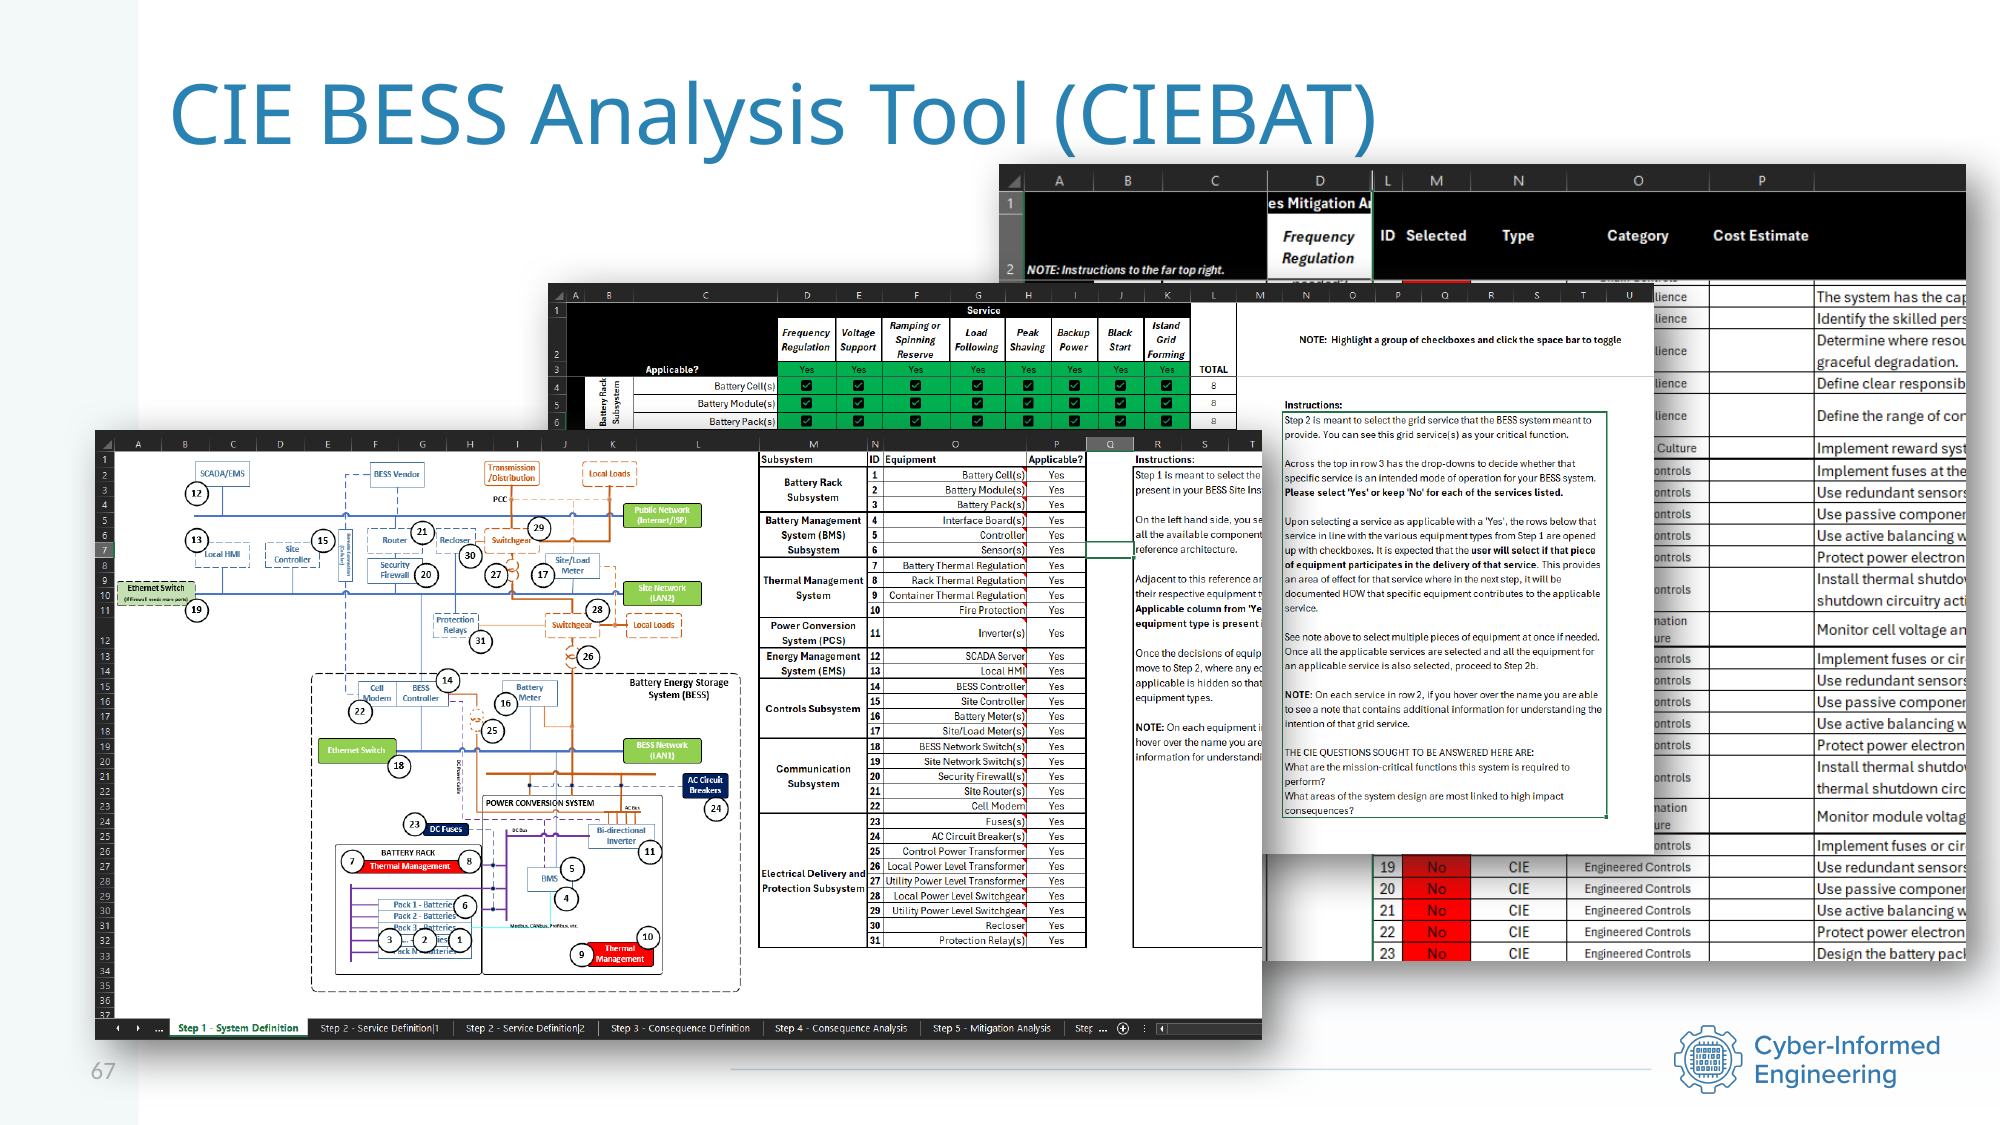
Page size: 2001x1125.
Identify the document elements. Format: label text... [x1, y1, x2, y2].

picture [1674, 1025, 1941, 1094]
slide_number 67 [34, 1039, 131, 1100]
title CIE BESS Analysis Tool (CIEBAT) [153, 59, 1915, 176]
picture [95, 283, 1654, 1040]
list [999, 164, 1966, 961]
